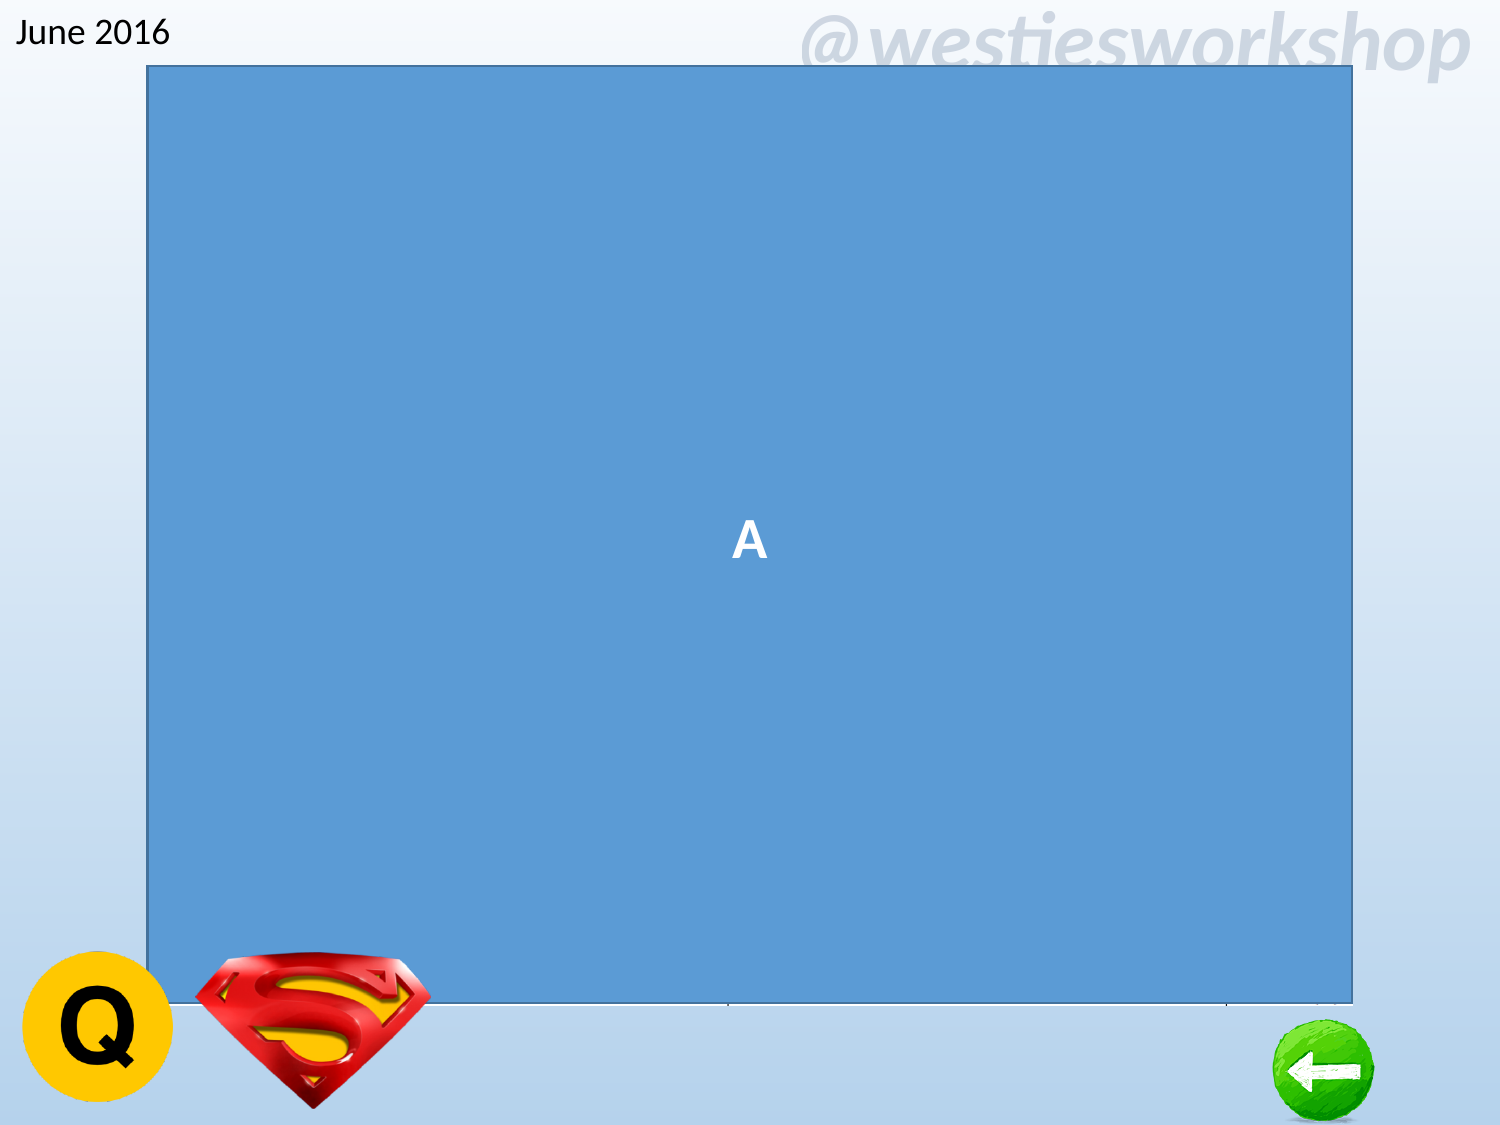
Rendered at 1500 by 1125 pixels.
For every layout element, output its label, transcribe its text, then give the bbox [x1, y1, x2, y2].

picture [0, 66, 1353, 1125]
picture [1270, 1019, 1376, 1125]
text_box June 2016 [1, 0, 186, 60]
